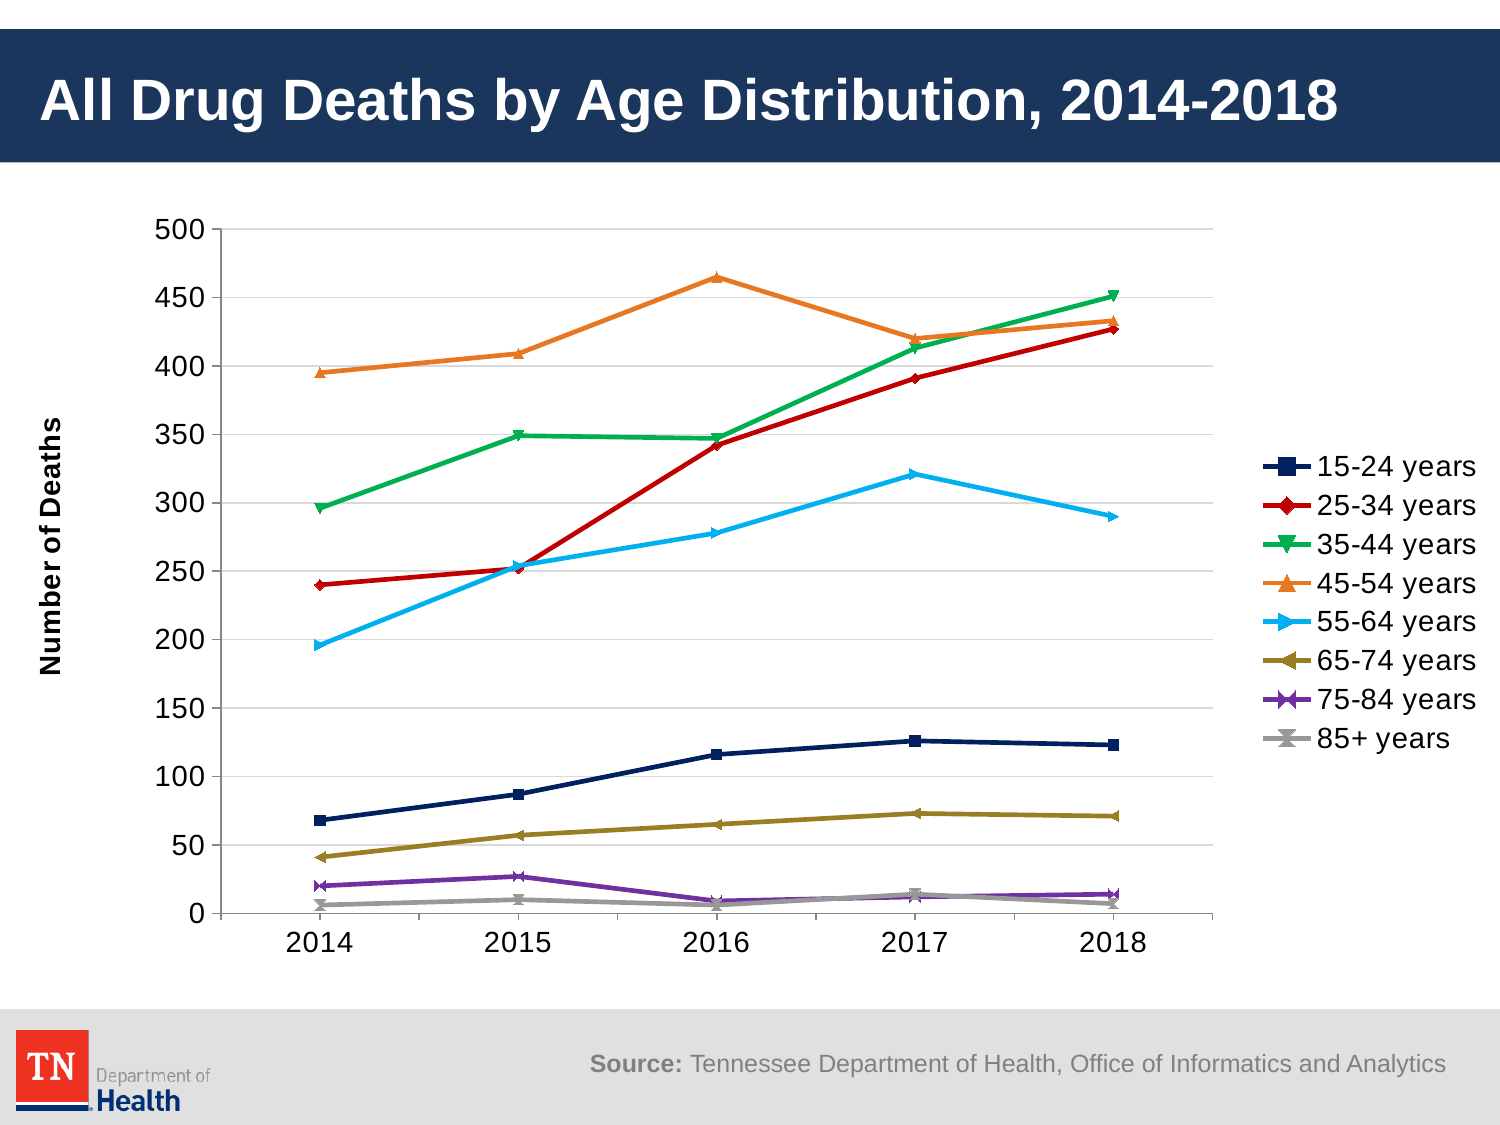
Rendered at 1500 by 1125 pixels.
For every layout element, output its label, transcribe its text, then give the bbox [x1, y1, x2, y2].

chart [0, 195, 1500, 1010]
title All Drug Deaths by Age Distribution, 2014-2018 [24, 29, 1475, 165]
text_box Source: Tennessee Department of Health, Office of Informatics and Analytics [574, 1040, 1475, 1086]
